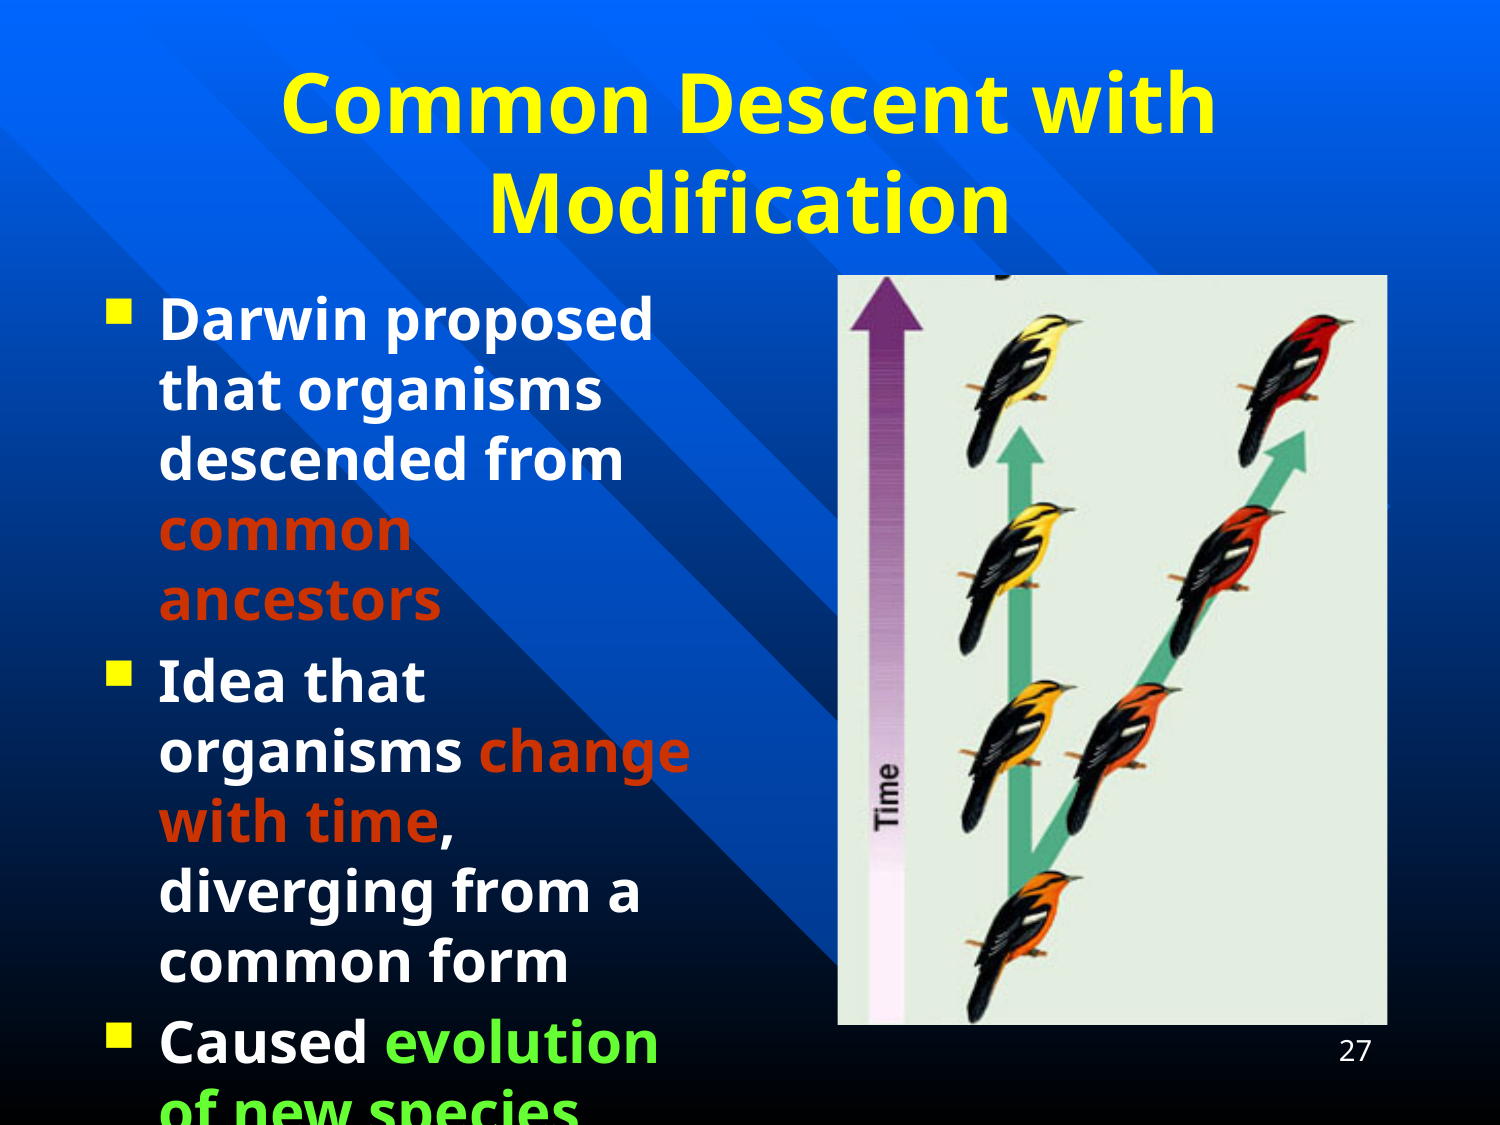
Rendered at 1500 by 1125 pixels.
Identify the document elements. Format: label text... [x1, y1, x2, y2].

list Darwin proposed that organisms descended from common ancestors Idea that organisms change with time, diverging from a common form Caused evolution of new species [86, 274, 713, 988]
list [837, 274, 1388, 1026]
slide_number 27 [1074, 1033, 1388, 1101]
title Common Descent with Modification [112, 49, 1388, 251]
